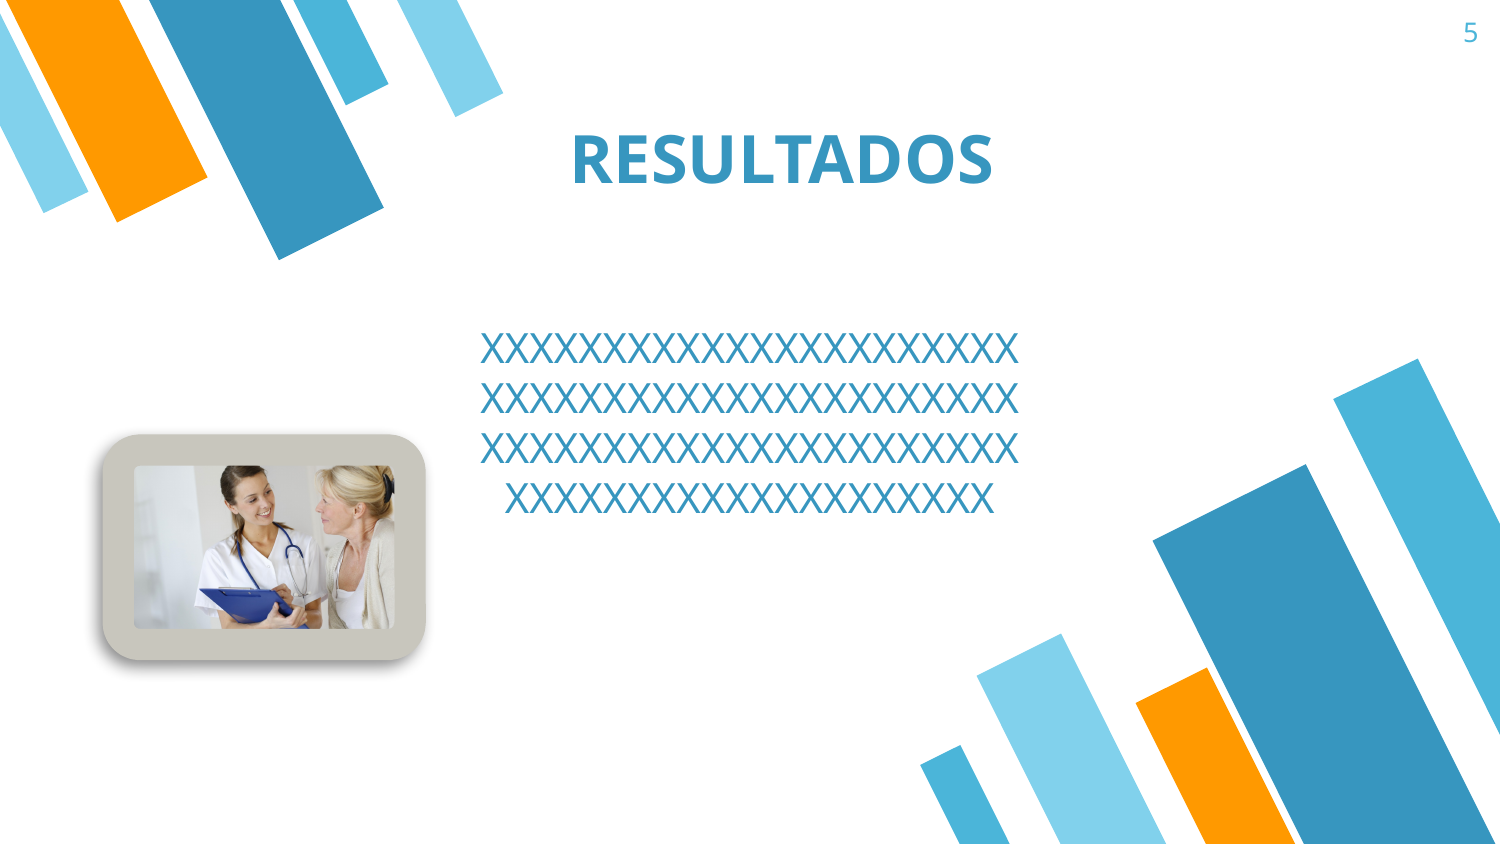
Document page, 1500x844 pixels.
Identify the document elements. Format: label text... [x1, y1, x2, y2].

list XXXXXXXXXXXXXXXXXXXXXXXXXXXXXXXXXXXXXXXXXXXXXXXXXXXXXXXXXXXXXXXXXXXXXXXXXXXXXXXXXXXXXX [463, 354, 1037, 490]
picture [117, 449, 411, 645]
slide_number 5 [1403, 0, 1494, 65]
text_box RESULTADOS [555, 109, 1010, 205]
